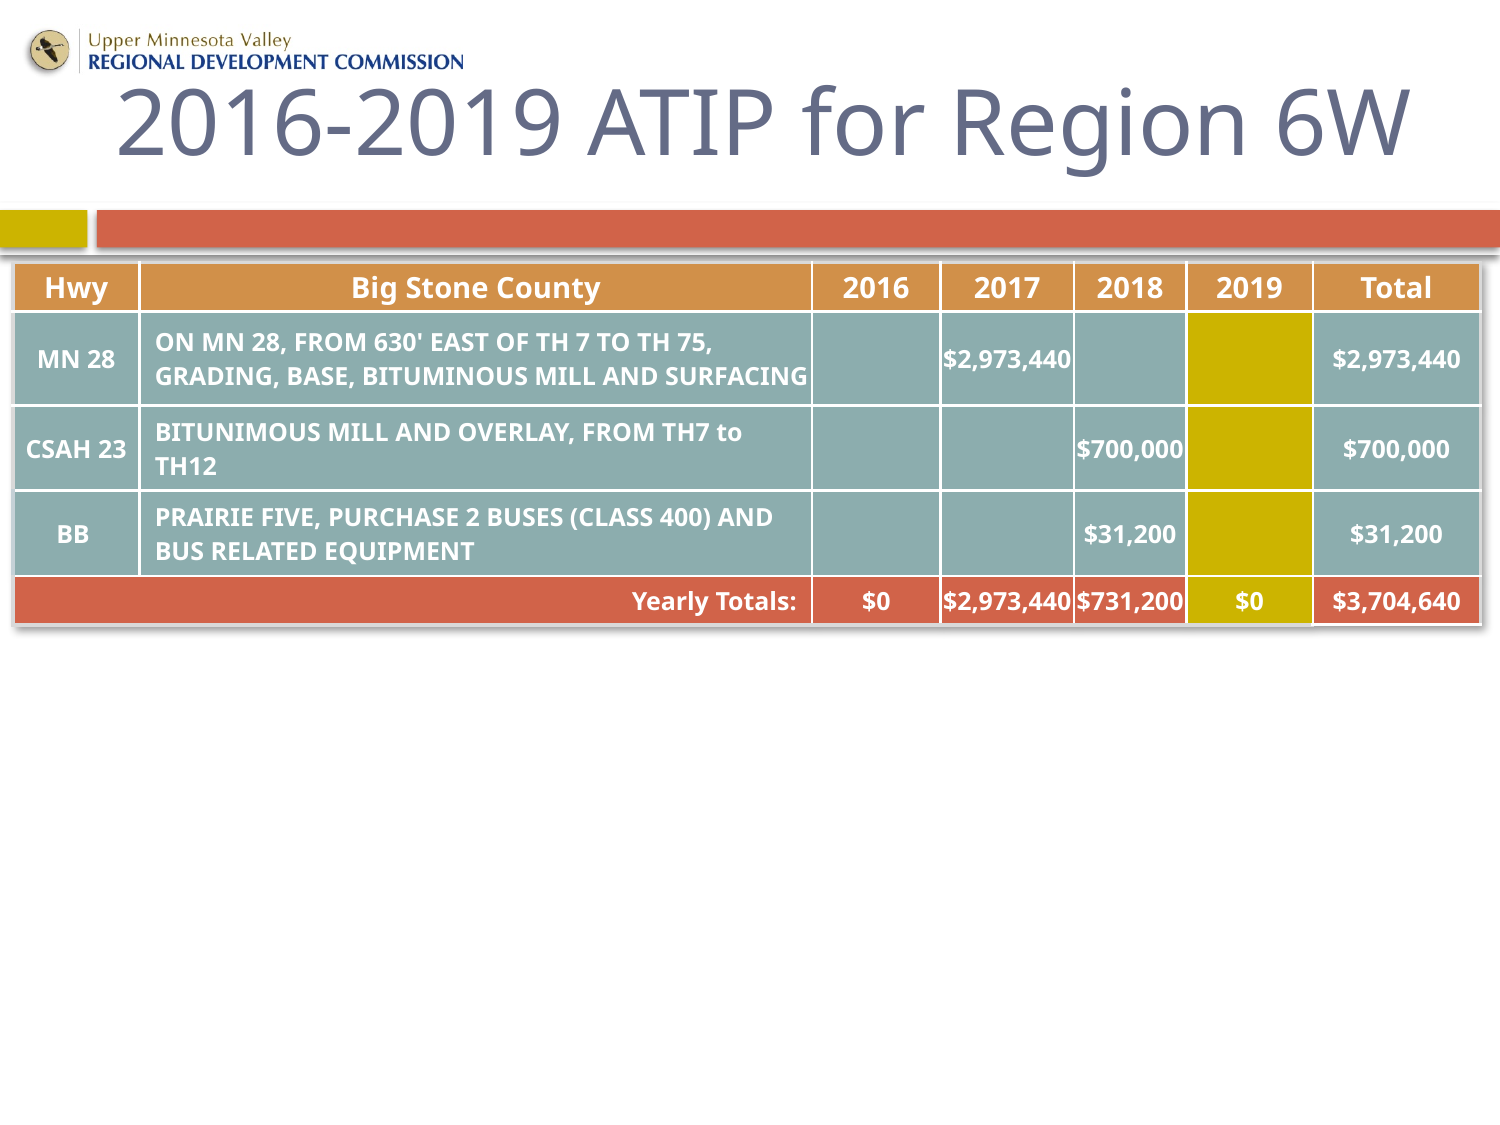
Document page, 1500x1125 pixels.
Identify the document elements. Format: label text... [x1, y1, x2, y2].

table_cell $31,200 [1314, 492, 1479, 575]
table_cell $31,200 [1075, 492, 1185, 575]
table_header 2016 [813, 264, 939, 310]
table_cell $2,973,440 [942, 313, 1073, 404]
table_cell Yearly Totals: [15, 577, 811, 623]
table_cell BITUNIMOUS MILL AND OVERLAY, FROM TH7 to TH12 [141, 407, 811, 489]
table_cell CSAH 23 [15, 407, 138, 489]
table_cell MN 28 [15, 313, 138, 404]
table_cell [1188, 492, 1312, 575]
table_cell [813, 492, 939, 575]
table_cell [1188, 313, 1312, 404]
table_cell $2,973,440 [942, 577, 1073, 623]
table_cell $731,200 [1075, 577, 1185, 623]
table_cell $700,000 [1314, 407, 1479, 489]
table_header 2019 [1188, 264, 1312, 310]
table_cell [942, 407, 1073, 489]
table_cell PRAIRIE FIVE, PURCHASE 2 BUSES (CLASS 400) AND BUS RELATED EQUIPMENT [141, 492, 811, 575]
table_cell [942, 492, 1073, 575]
table_header Total [1314, 264, 1479, 310]
table_cell $700,000 [1075, 407, 1185, 489]
table_cell [813, 407, 939, 489]
table_cell ON MN 28, FROM 630' EAST OF TH 7 TO TH 75, GRADING, BASE, BITUMINOUS MILL AND SURFACING [141, 313, 811, 404]
table_header Big Stone County [141, 264, 811, 310]
table_cell [1075, 313, 1185, 404]
table_cell $2,973,440 [1314, 313, 1479, 404]
title 2016-2019 ATIP for Region 6W [100, 37, 1438, 200]
picture [19, 24, 463, 81]
table_cell [1188, 407, 1312, 489]
table_header 2018 [1075, 264, 1185, 310]
table_cell $0 [1188, 577, 1312, 623]
table_cell $3,704,640 [1314, 577, 1479, 623]
table_header 2017 [942, 264, 1073, 310]
table_header Hwy [15, 264, 138, 310]
table_cell $0 [813, 577, 939, 623]
table_cell [813, 313, 939, 404]
table_cell BB [15, 492, 138, 575]
